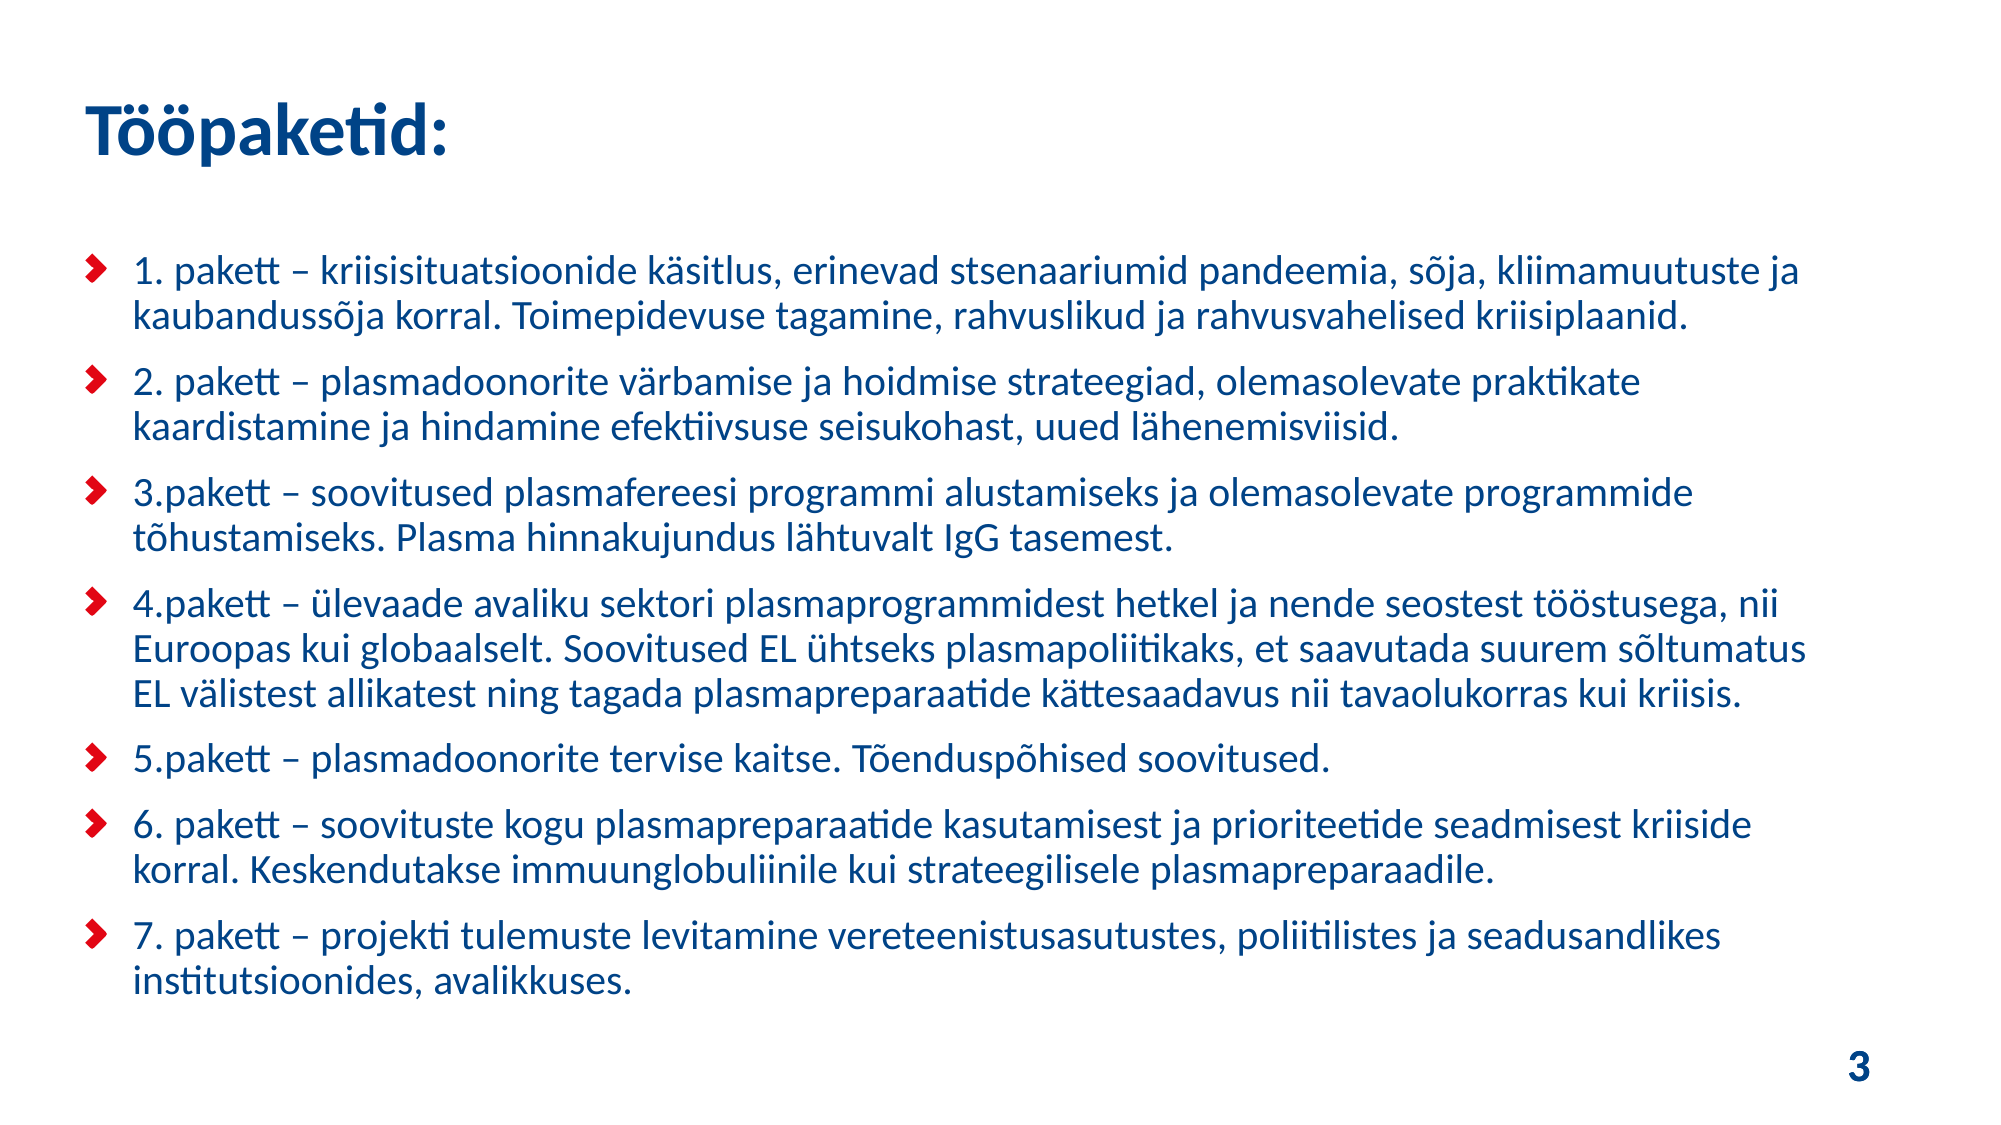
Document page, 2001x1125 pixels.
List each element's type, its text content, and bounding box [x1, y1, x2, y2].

picture [85, 586, 107, 616]
picture [85, 808, 107, 838]
picture [85, 253, 107, 283]
picture [85, 364, 107, 394]
picture [85, 475, 107, 505]
list 1. pakett – kriisisituatsioonide käsitlus, erinevad stsenaariumid pandeemia, sõja, kliimamuutuste ja kaubandussõja korral. Toimepidevuse tagamine, rahvuslikud ja rahvusvahelised kriisiplaanid. 2. pakett – plasmadoonorite värbamise ja hoidmise strateegiad, olemasolevate praktikate kaardistamine ja hindamine efektiivsuse seisukohast, uued lähenemisviisid. 3.pakett – soovitused plasmafereesi programmi alustamiseks ja olemasolevate programmide tõhustamiseks. Plasma hinnakujundus lähtuvalt IgG tasemest. 4.pakett – ülevaade avaliku sektori plasmaprogrammidest hetkel ja nende seostest tööstusega, nii Euroopas kui globaalselt. Soovitused EL ühtseks plasmapoliitikaks, et saavutada suurem sõltumatus EL välistest allikatest ning tagada plasmapreparaatide kättesaadavus nii tavaolukorras kui kriisis. 5.pakett – plasmadoonorite tervise kaitse. Tõenduspõhised soovitused. 6. pakett – soovituste kogu plasmapreparaatide kasutamisest ja prioriteetide seadmisest kriiside korral. Keskendutakse immuunglobuliinile kui strateegilisele plasmapreparaadile. 7. pakett – projekti tulemuste levitamine vereteenistusasutustes, poliitilistes ja seadusandlikes institutsioonides, avalikkuses. [71, 241, 1845, 884]
list Tööpaketid: [71, 59, 1845, 180]
picture [85, 742, 107, 772]
picture [85, 918, 107, 949]
